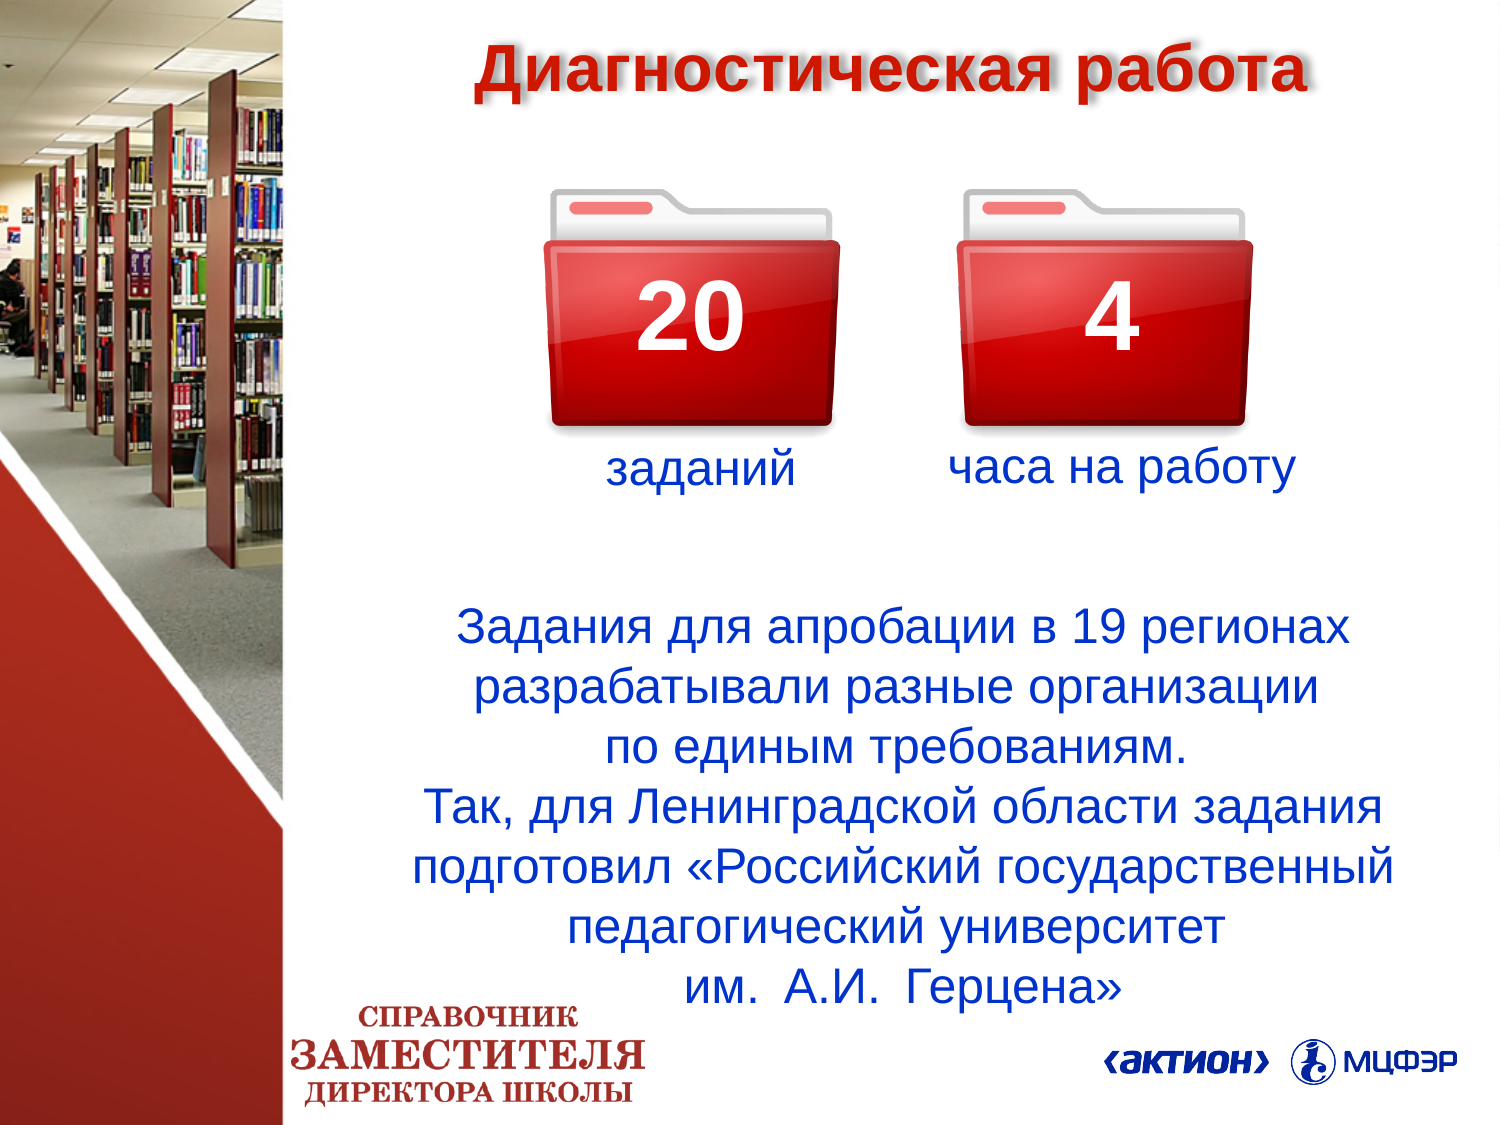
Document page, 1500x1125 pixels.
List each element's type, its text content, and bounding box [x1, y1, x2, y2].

text_box часа на работу [915, 426, 1329, 501]
text_box Задания для апробации в 19 регионах разрабатывали разные организации по единым требованиям. Так, для Ленинградской области задания подготовил «Российский государственный педагогический университет им. А.И. Герцена» [324, 586, 1483, 1021]
picture [0, 0, 1500, 1125]
text_box Диагностическая работа [286, 16, 1498, 112]
text_box заданий [513, 427, 889, 503]
